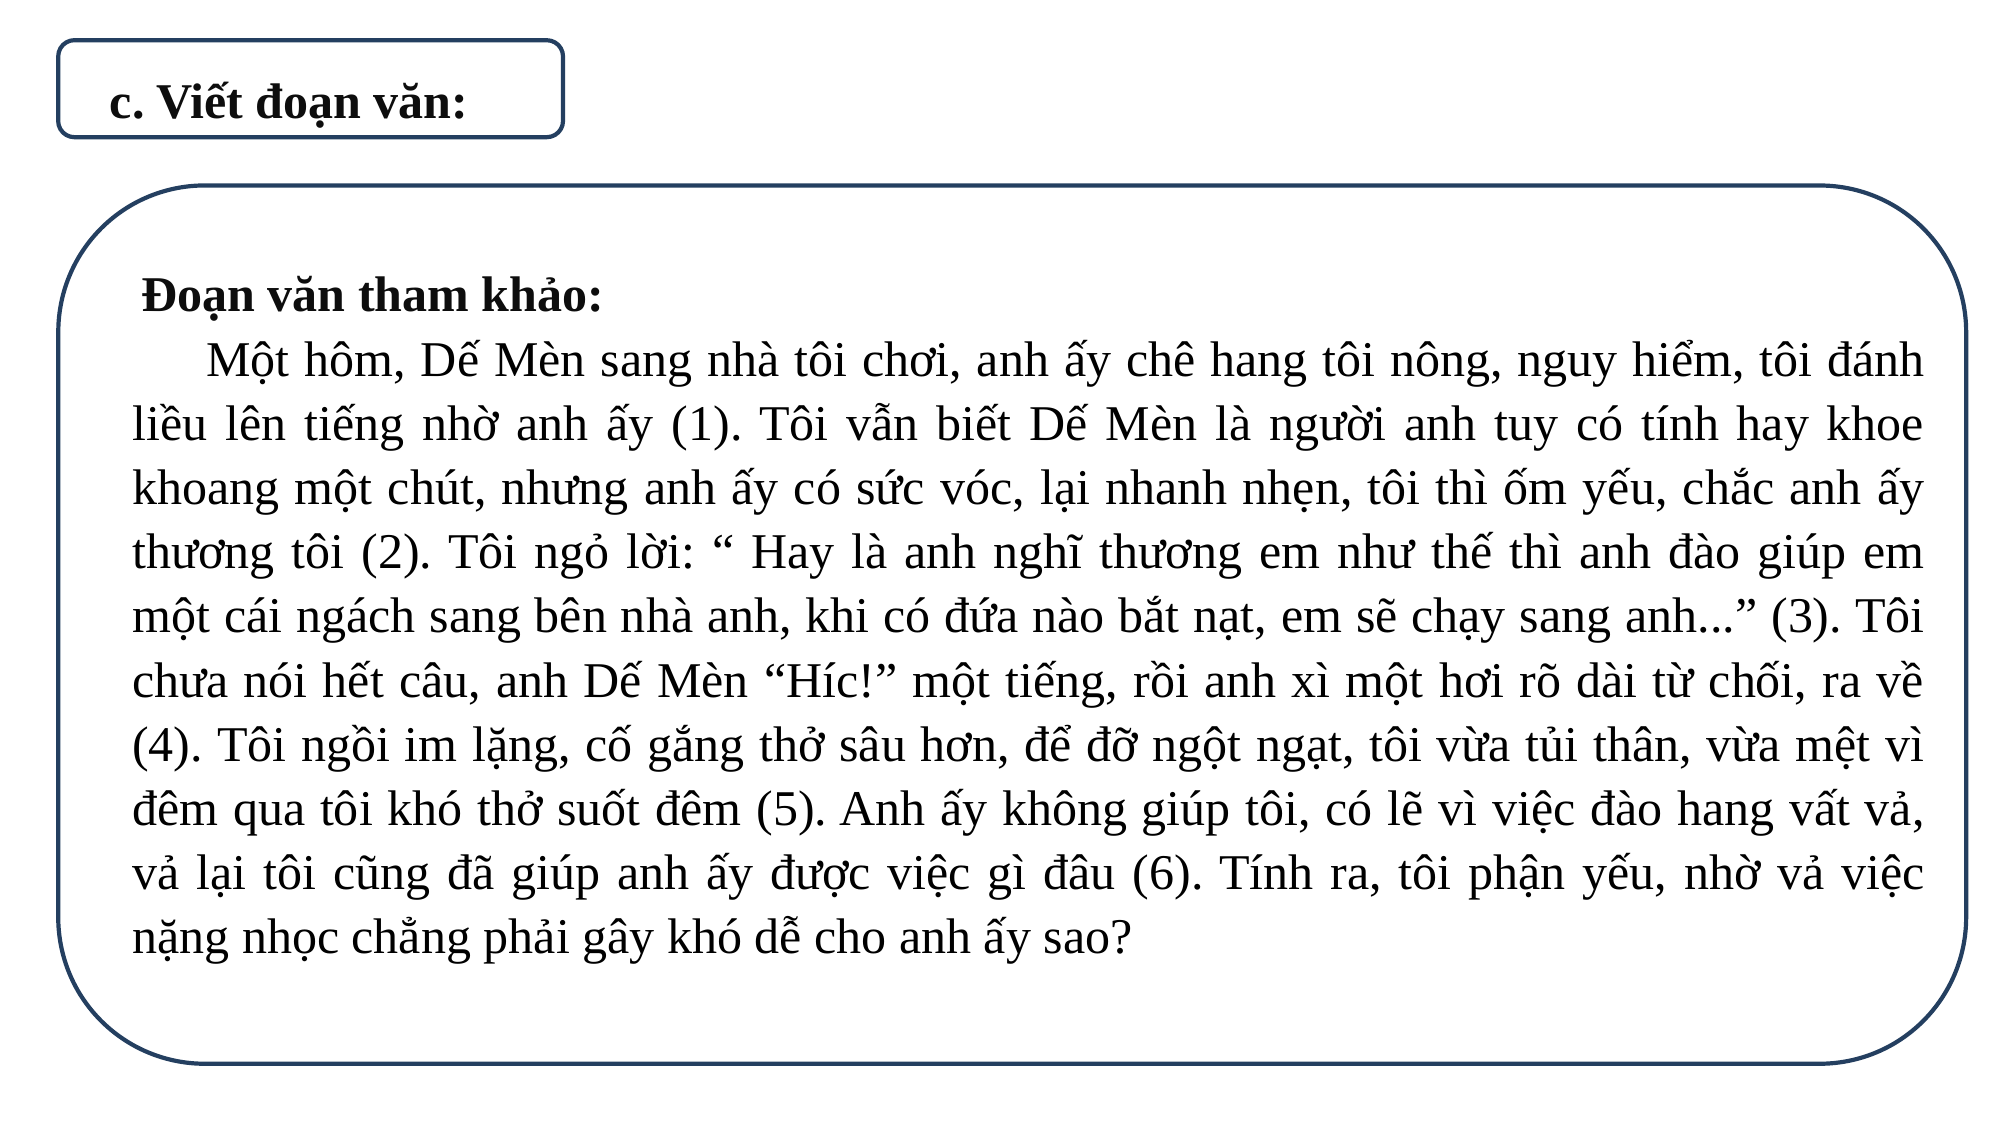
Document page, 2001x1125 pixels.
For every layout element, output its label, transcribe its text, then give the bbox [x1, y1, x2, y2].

text_box c. Viết đoạn văn: [95, 56, 484, 136]
text_box [58, 40, 564, 138]
text_box Đoạn văn tham khảo: Một hôm, Dế Mèn sang nhà tôi chơi, anh ấy chê hang tôi nông, nguy hiểm, tôi đánh liều lên tiếng nhờ anh ấy (1). Tôi vẫn biết Dế Mèn là người anh tuy có tính hay khoe khoang một chút, nhưng anh ấy có sức vóc, lại nhanh nhẹn, tôi thì ốm yếu, chắc anh ấy thương tôi (2). Tôi ngỏ lời: “ Hay là anh nghĩ thương em như thế thì anh đào giúp em một cái ngách sang bên nhà anh, khi có đứa nào bắt nạt, em sẽ chạy sang anh...” (3). Tôi chưa nói hết câu, anh Dế Mèn “Híc!” một tiếng, rồi anh xì một hơi rõ dài từ chối, ra về (4). Tôi ngồi im lặng, cố gắng thở sâu hơn, để đỡ ngột ngạt, tôi vừa tủi thân, vừa mệt vì đêm qua tôi khó thở suốt đêm (5). Anh ấy không giúp tôi, có lẽ vì việc đào hang vất vả, vả lại tôi cũng đã giúp anh ấy được việc gì đâu (6). Tính ra, tôi phận yếu, nhờ vả việc nặng nhọc chẳng phải gây khó dễ cho anh ấy sao? [117, 250, 1941, 972]
text_box [58, 185, 1967, 1064]
